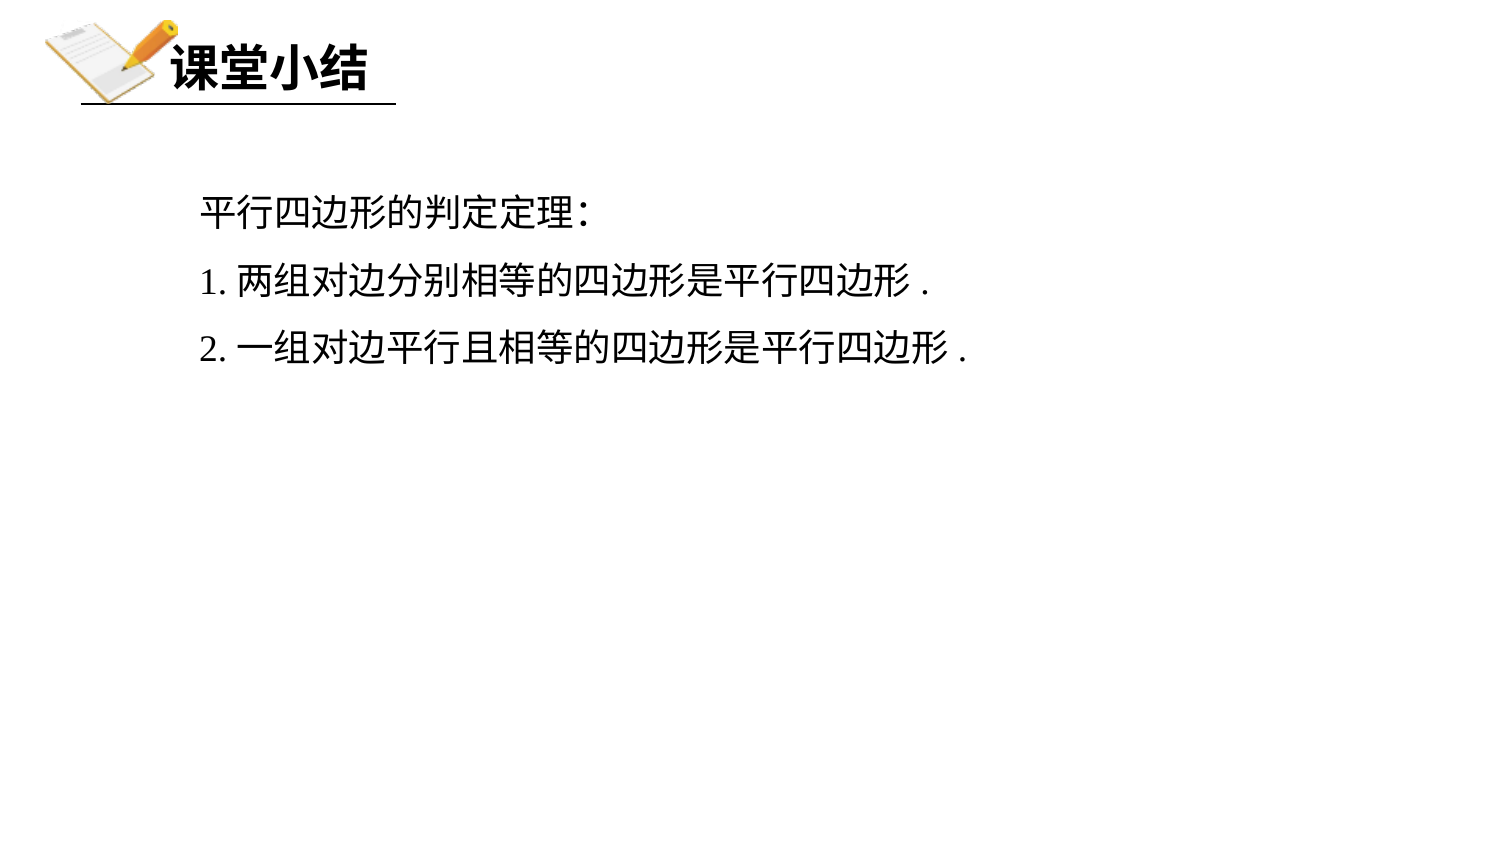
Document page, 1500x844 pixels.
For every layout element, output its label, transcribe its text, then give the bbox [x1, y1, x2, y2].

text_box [44, 19, 396, 105]
text_box 平行四边形的判定定理： 1.两组对边分别相等的四边形是平行四边形. 2.一组对边平行且相等的四边形是平行四边形. [109, 159, 1022, 377]
